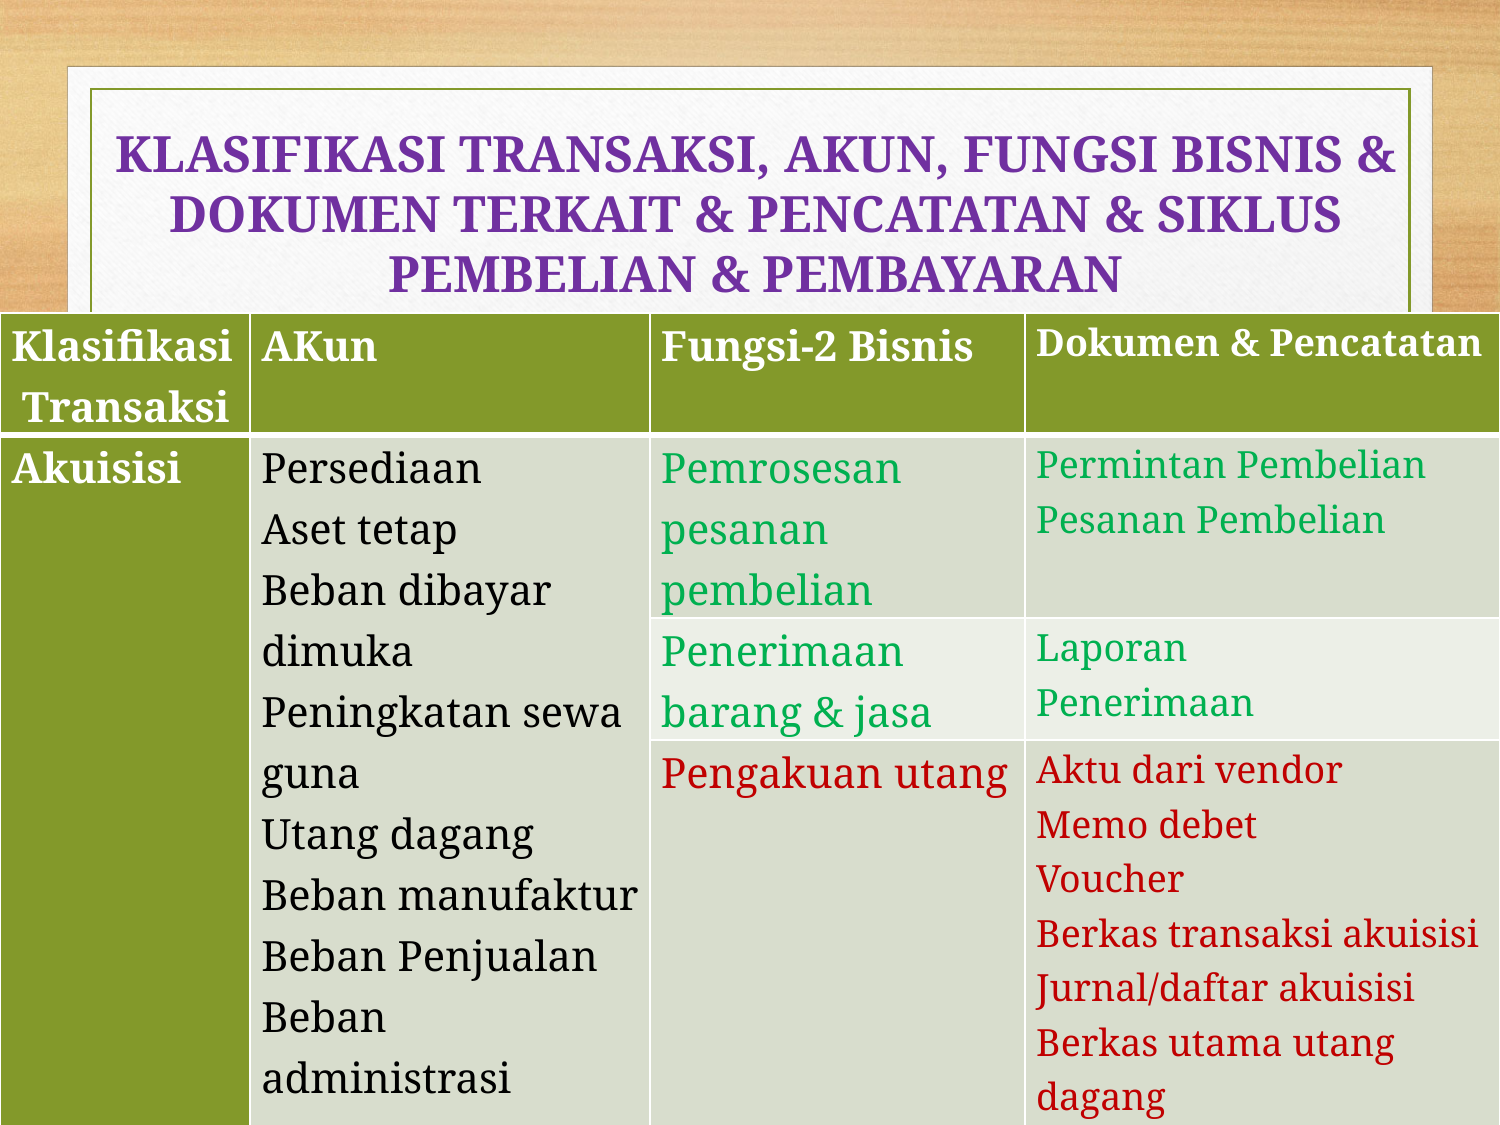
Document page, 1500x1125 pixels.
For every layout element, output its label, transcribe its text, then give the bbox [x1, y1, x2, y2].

table_header Fungsi-2 Bisnis [651, 314, 1024, 432]
table_header AKun [251, 314, 649, 432]
table_header Dokumen & Pencatatan [1026, 314, 1499, 432]
picture [0, 81, 1500, 312]
table_cell Pengakuan utang [651, 741, 1024, 1125]
table_cell Akuisisi [1, 438, 249, 1125]
table_cell Pemrosesan pesanan pembelian [651, 438, 1024, 617]
picture [92, 90, 1408, 312]
table_cell Aktu dari vendor Memo debet Voucher Berkas transaksi akuisisi Jurnal/daftar akuisisi Berkas utama utang dagang Neraca saldo utang dagang Laporan dari vendor [1026, 741, 1499, 1125]
table_cell Laporan Penerimaan [1026, 619, 1499, 739]
table_cell Permintan Pembelian Pesanan Pembelian [1026, 438, 1499, 617]
title KLASIFIKASI TRANSAKSI, AKUN, FUNGSI BISNIS & DOKUMEN TERKAIT & PENCATATAN & SIKLUS PEMBELIAN & PEMBAYARAN [99, 99, 1413, 312]
table_cell Penerimaan barang & jasa [651, 619, 1024, 739]
table_header Klasifikasi Transaksi [1, 314, 249, 432]
table_cell Persediaan Aset tetap Beban dibayar dimuka Peningkatan sewa guna Utang dagang Beban manufaktur Beban Penjualan Beban administrasi [251, 438, 649, 1125]
text_box [0, 0, 1500, 81]
